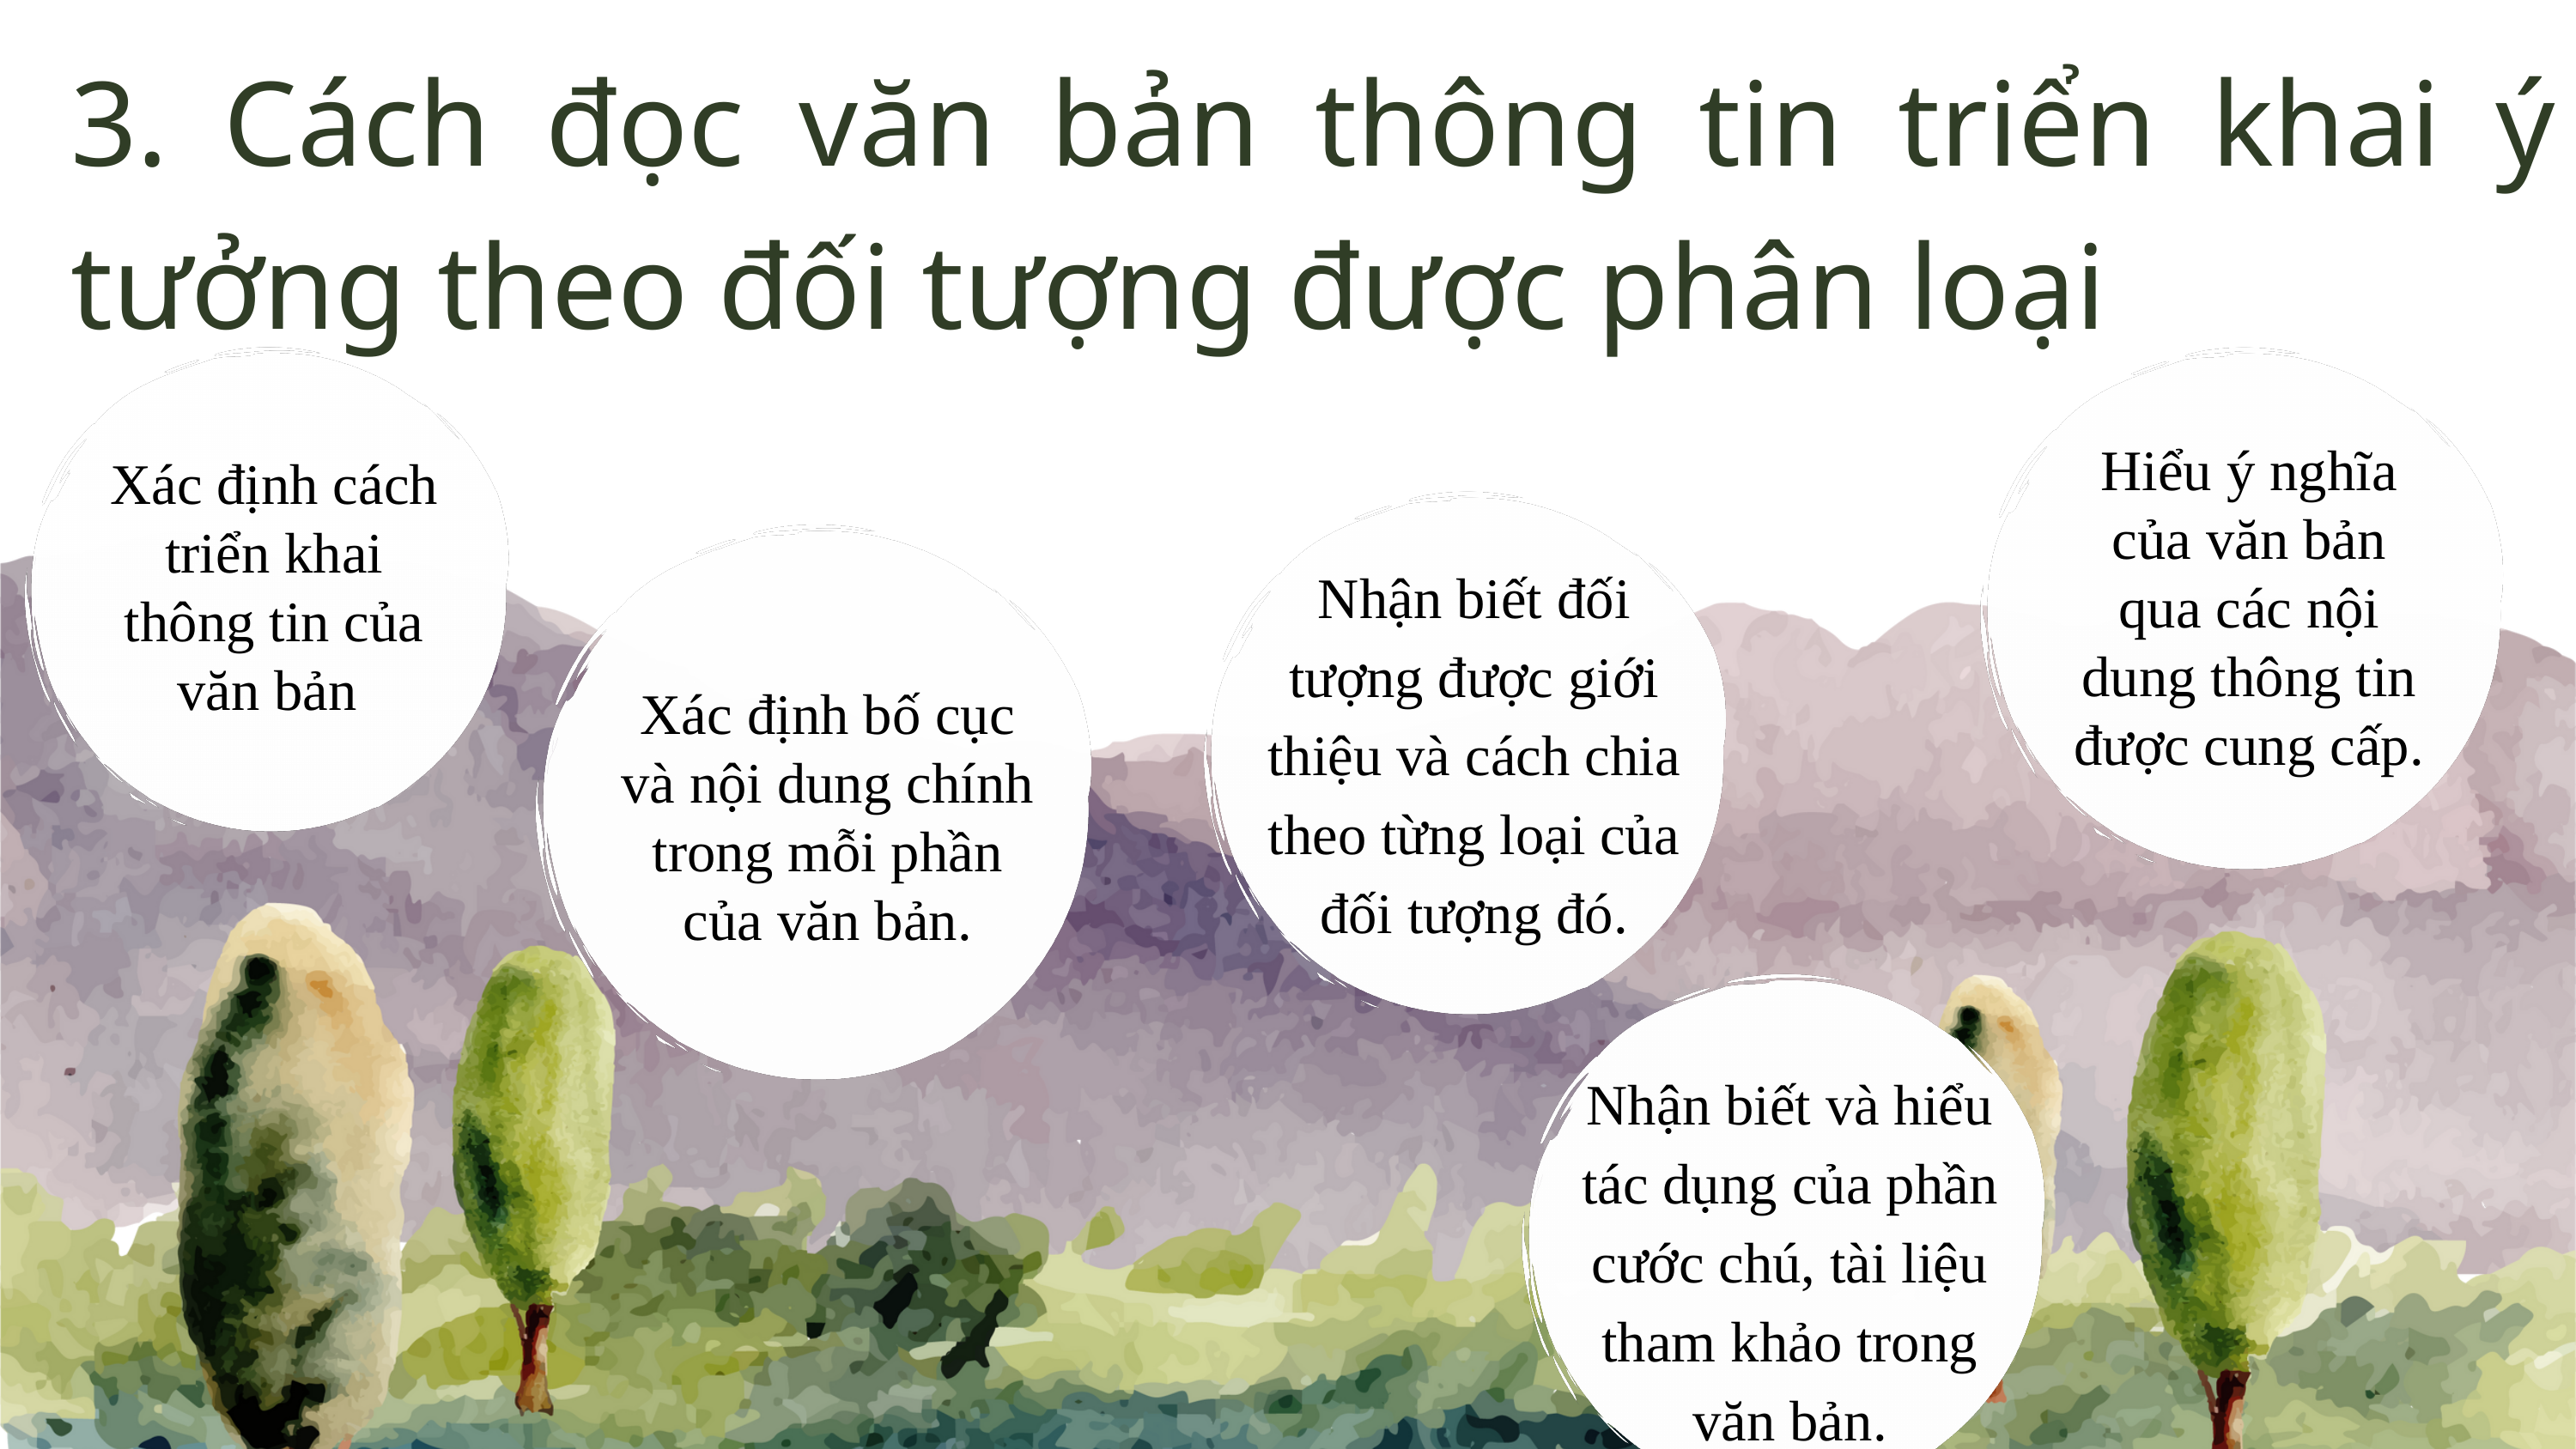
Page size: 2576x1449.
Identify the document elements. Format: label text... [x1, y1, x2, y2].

text_box 3. Cách đọc văn bản thông tin triển khai ý tưởng theo đối tượng được phân loại [70, 25, 2557, 353]
picture [0, 344, 2576, 1449]
